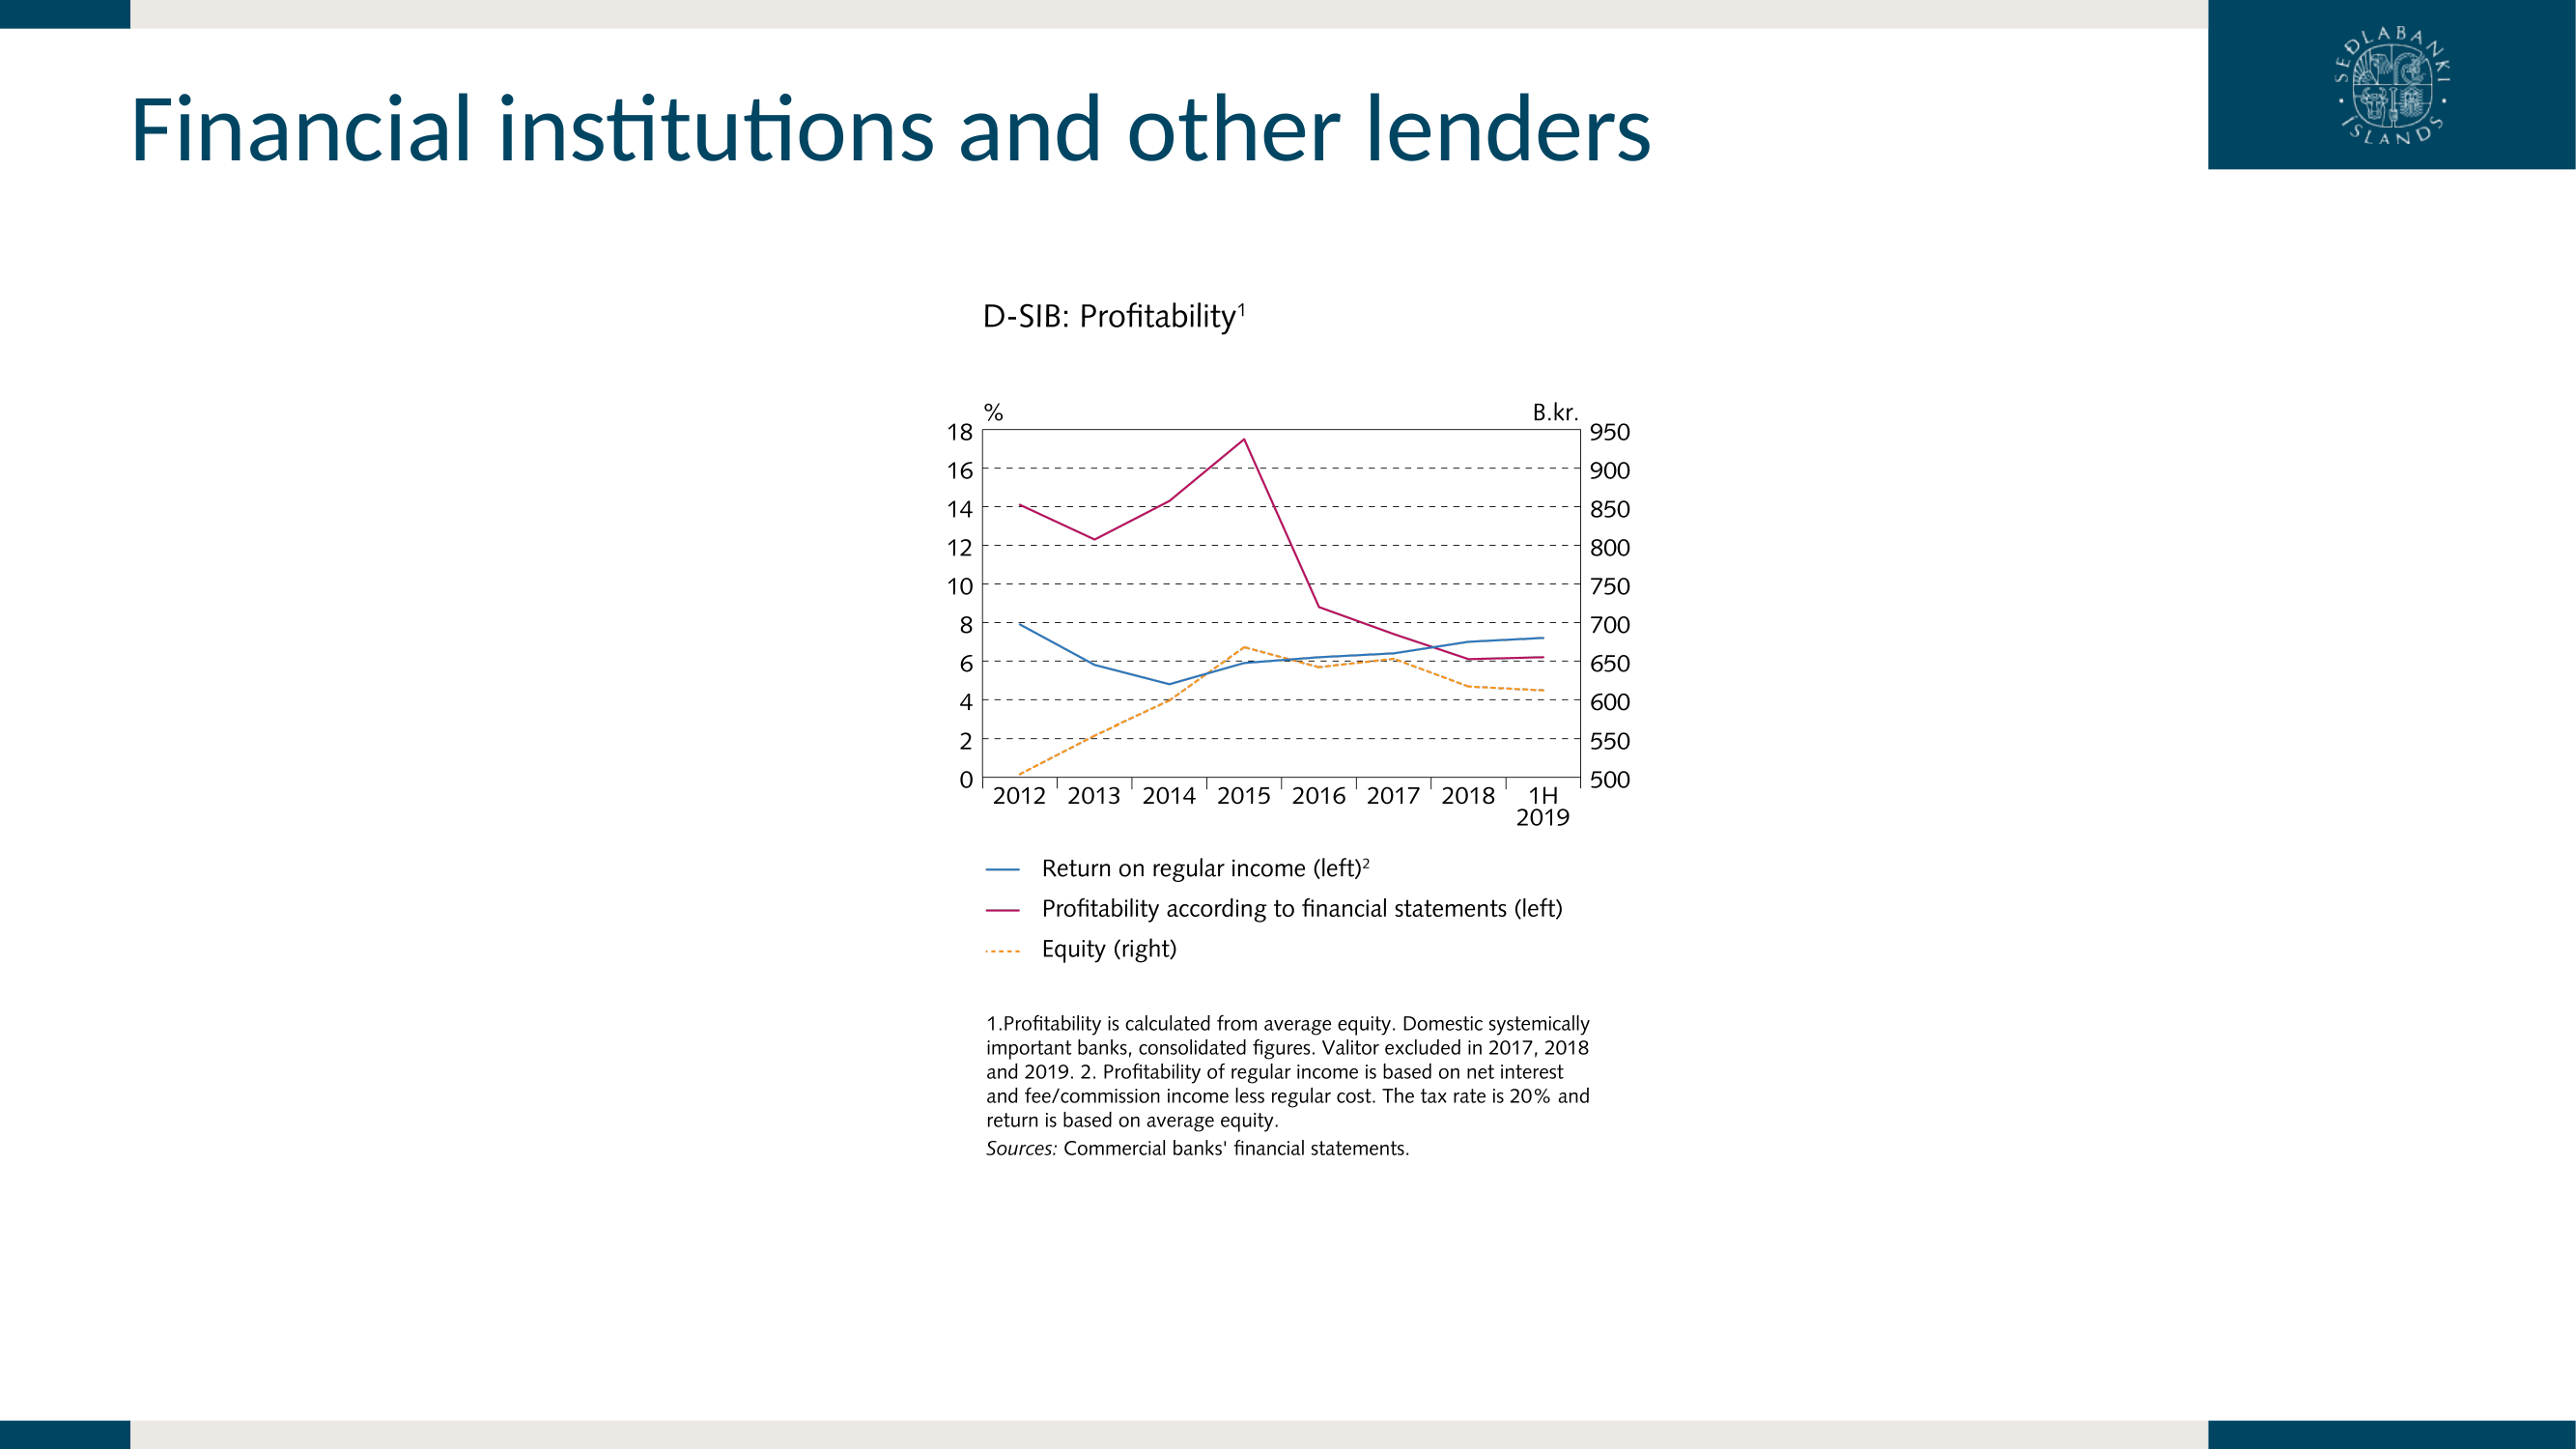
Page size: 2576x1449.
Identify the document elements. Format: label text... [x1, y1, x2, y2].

title Financial institutions and other lenders [129, 86, 2178, 290]
picture [945, 289, 1630, 1160]
